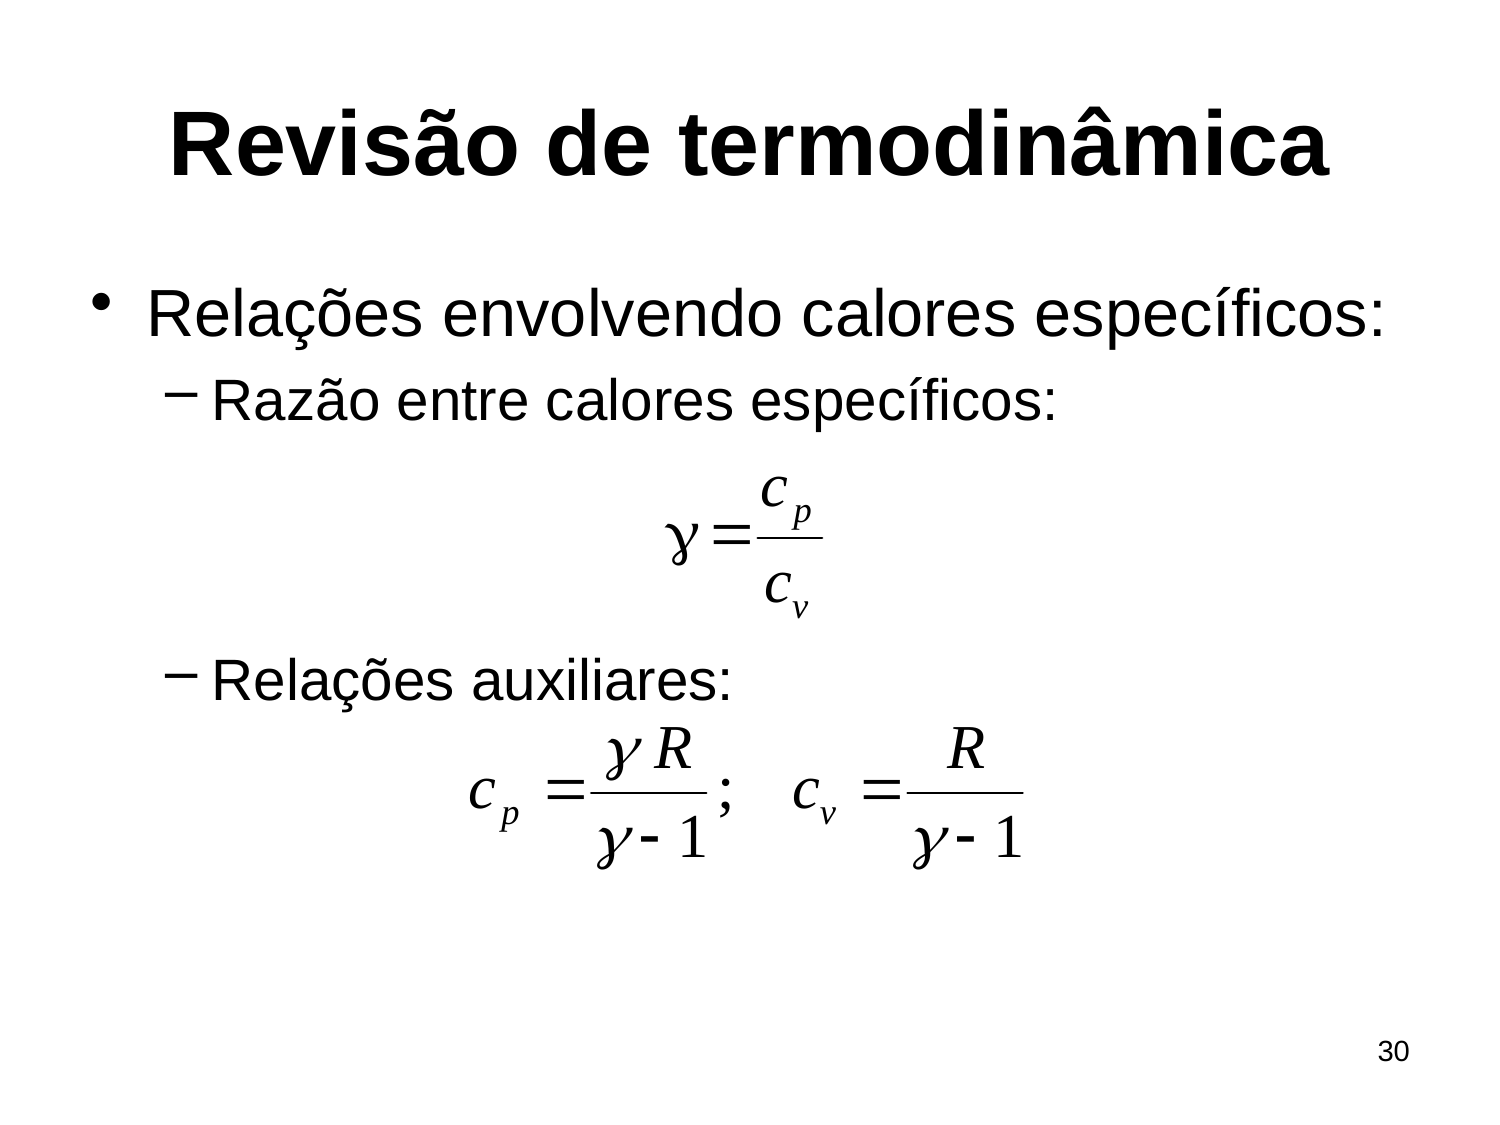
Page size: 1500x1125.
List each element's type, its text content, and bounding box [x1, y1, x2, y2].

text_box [655, 444, 833, 632]
list Relações envolvendo calores específicos: Razão entre calores específicos: Relações auxiliares: [74, 262, 1426, 1006]
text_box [459, 709, 1035, 882]
slide_number 30 [1074, 1024, 1426, 1103]
title Revisão de termodinâmica [74, 44, 1426, 233]
